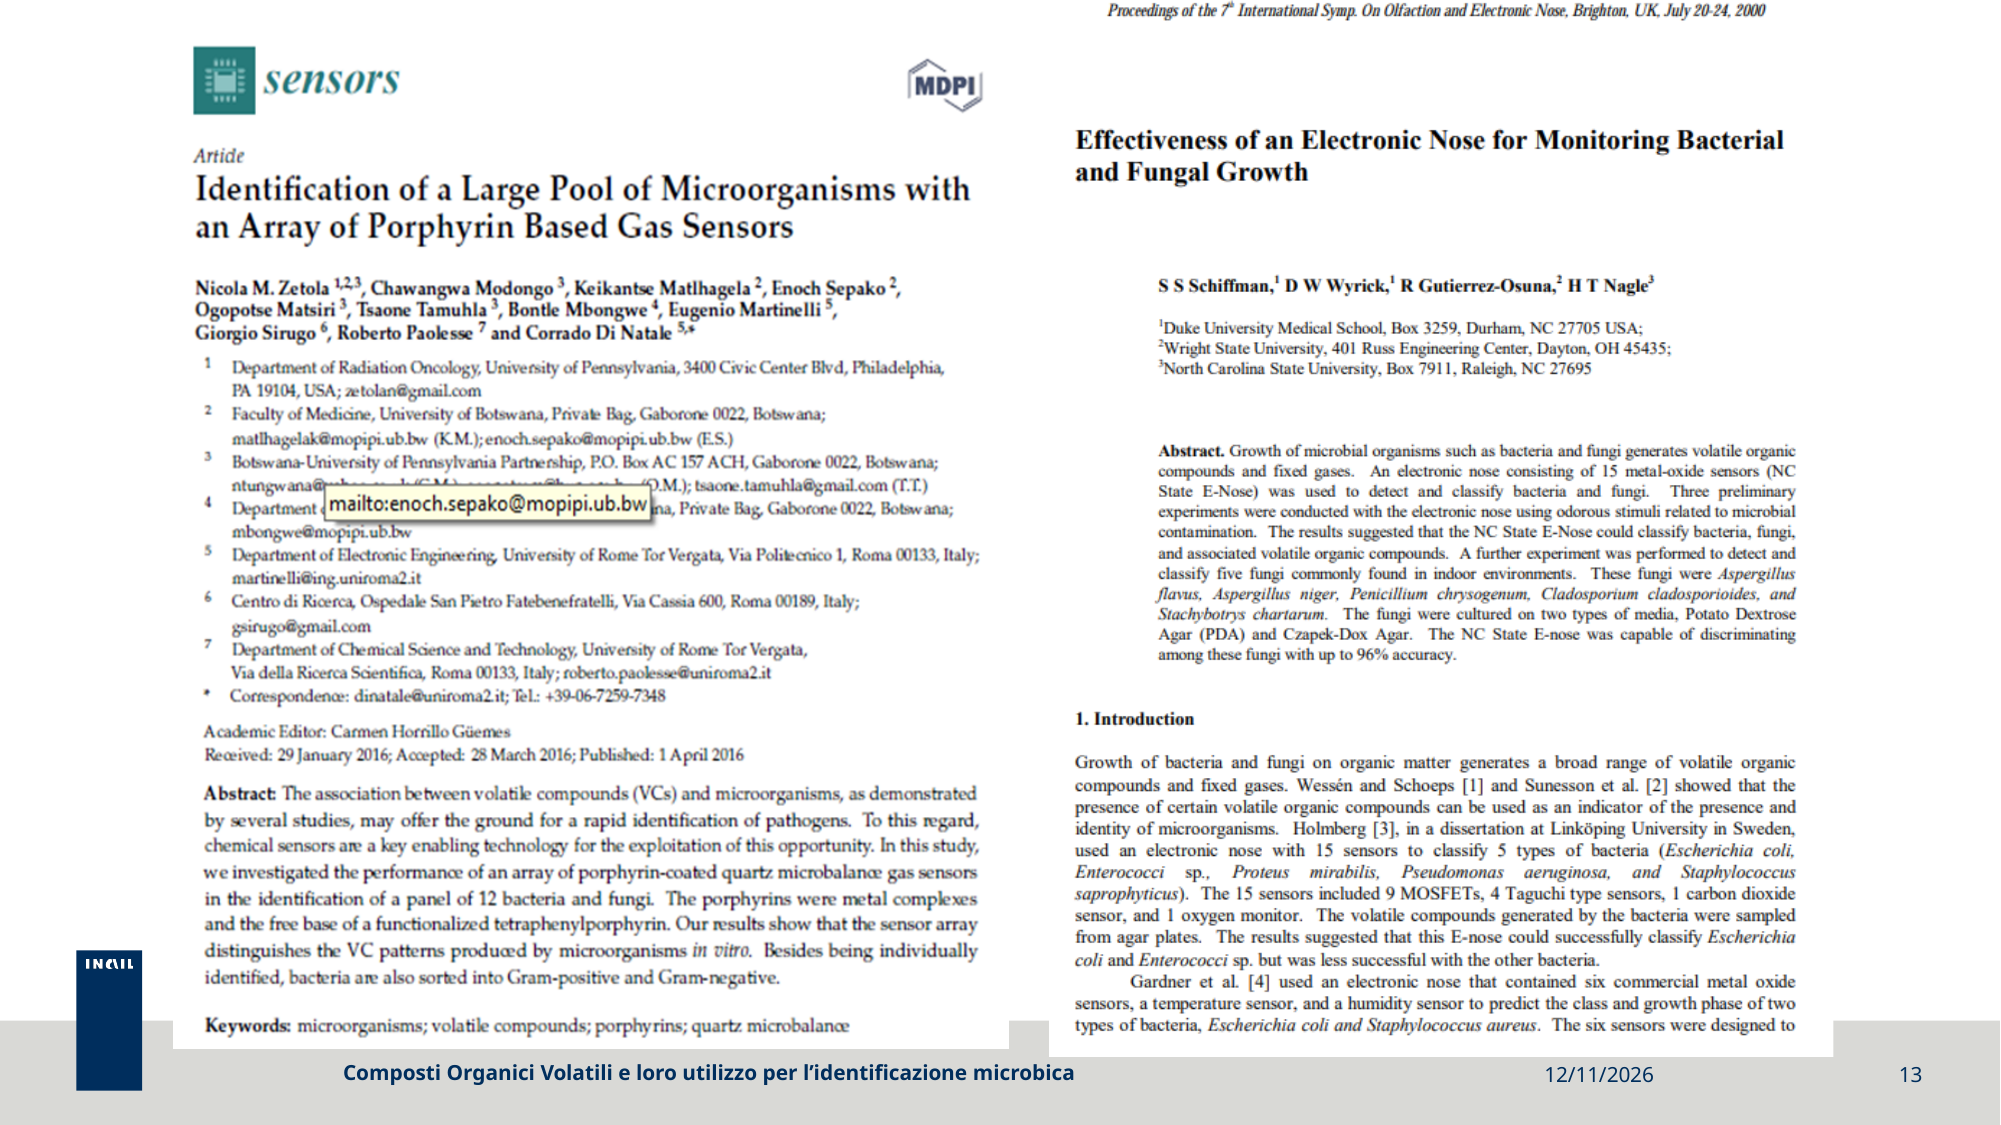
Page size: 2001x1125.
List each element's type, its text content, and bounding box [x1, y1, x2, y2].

slide_number 13 [1684, 1061, 1923, 1122]
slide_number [1417, 1061, 1654, 1122]
picture [173, 32, 1009, 1050]
picture [1049, 0, 1834, 1057]
list Composti Organici Volatili e loro utilizzo per l’identificazione microbica [343, 1061, 1388, 1100]
